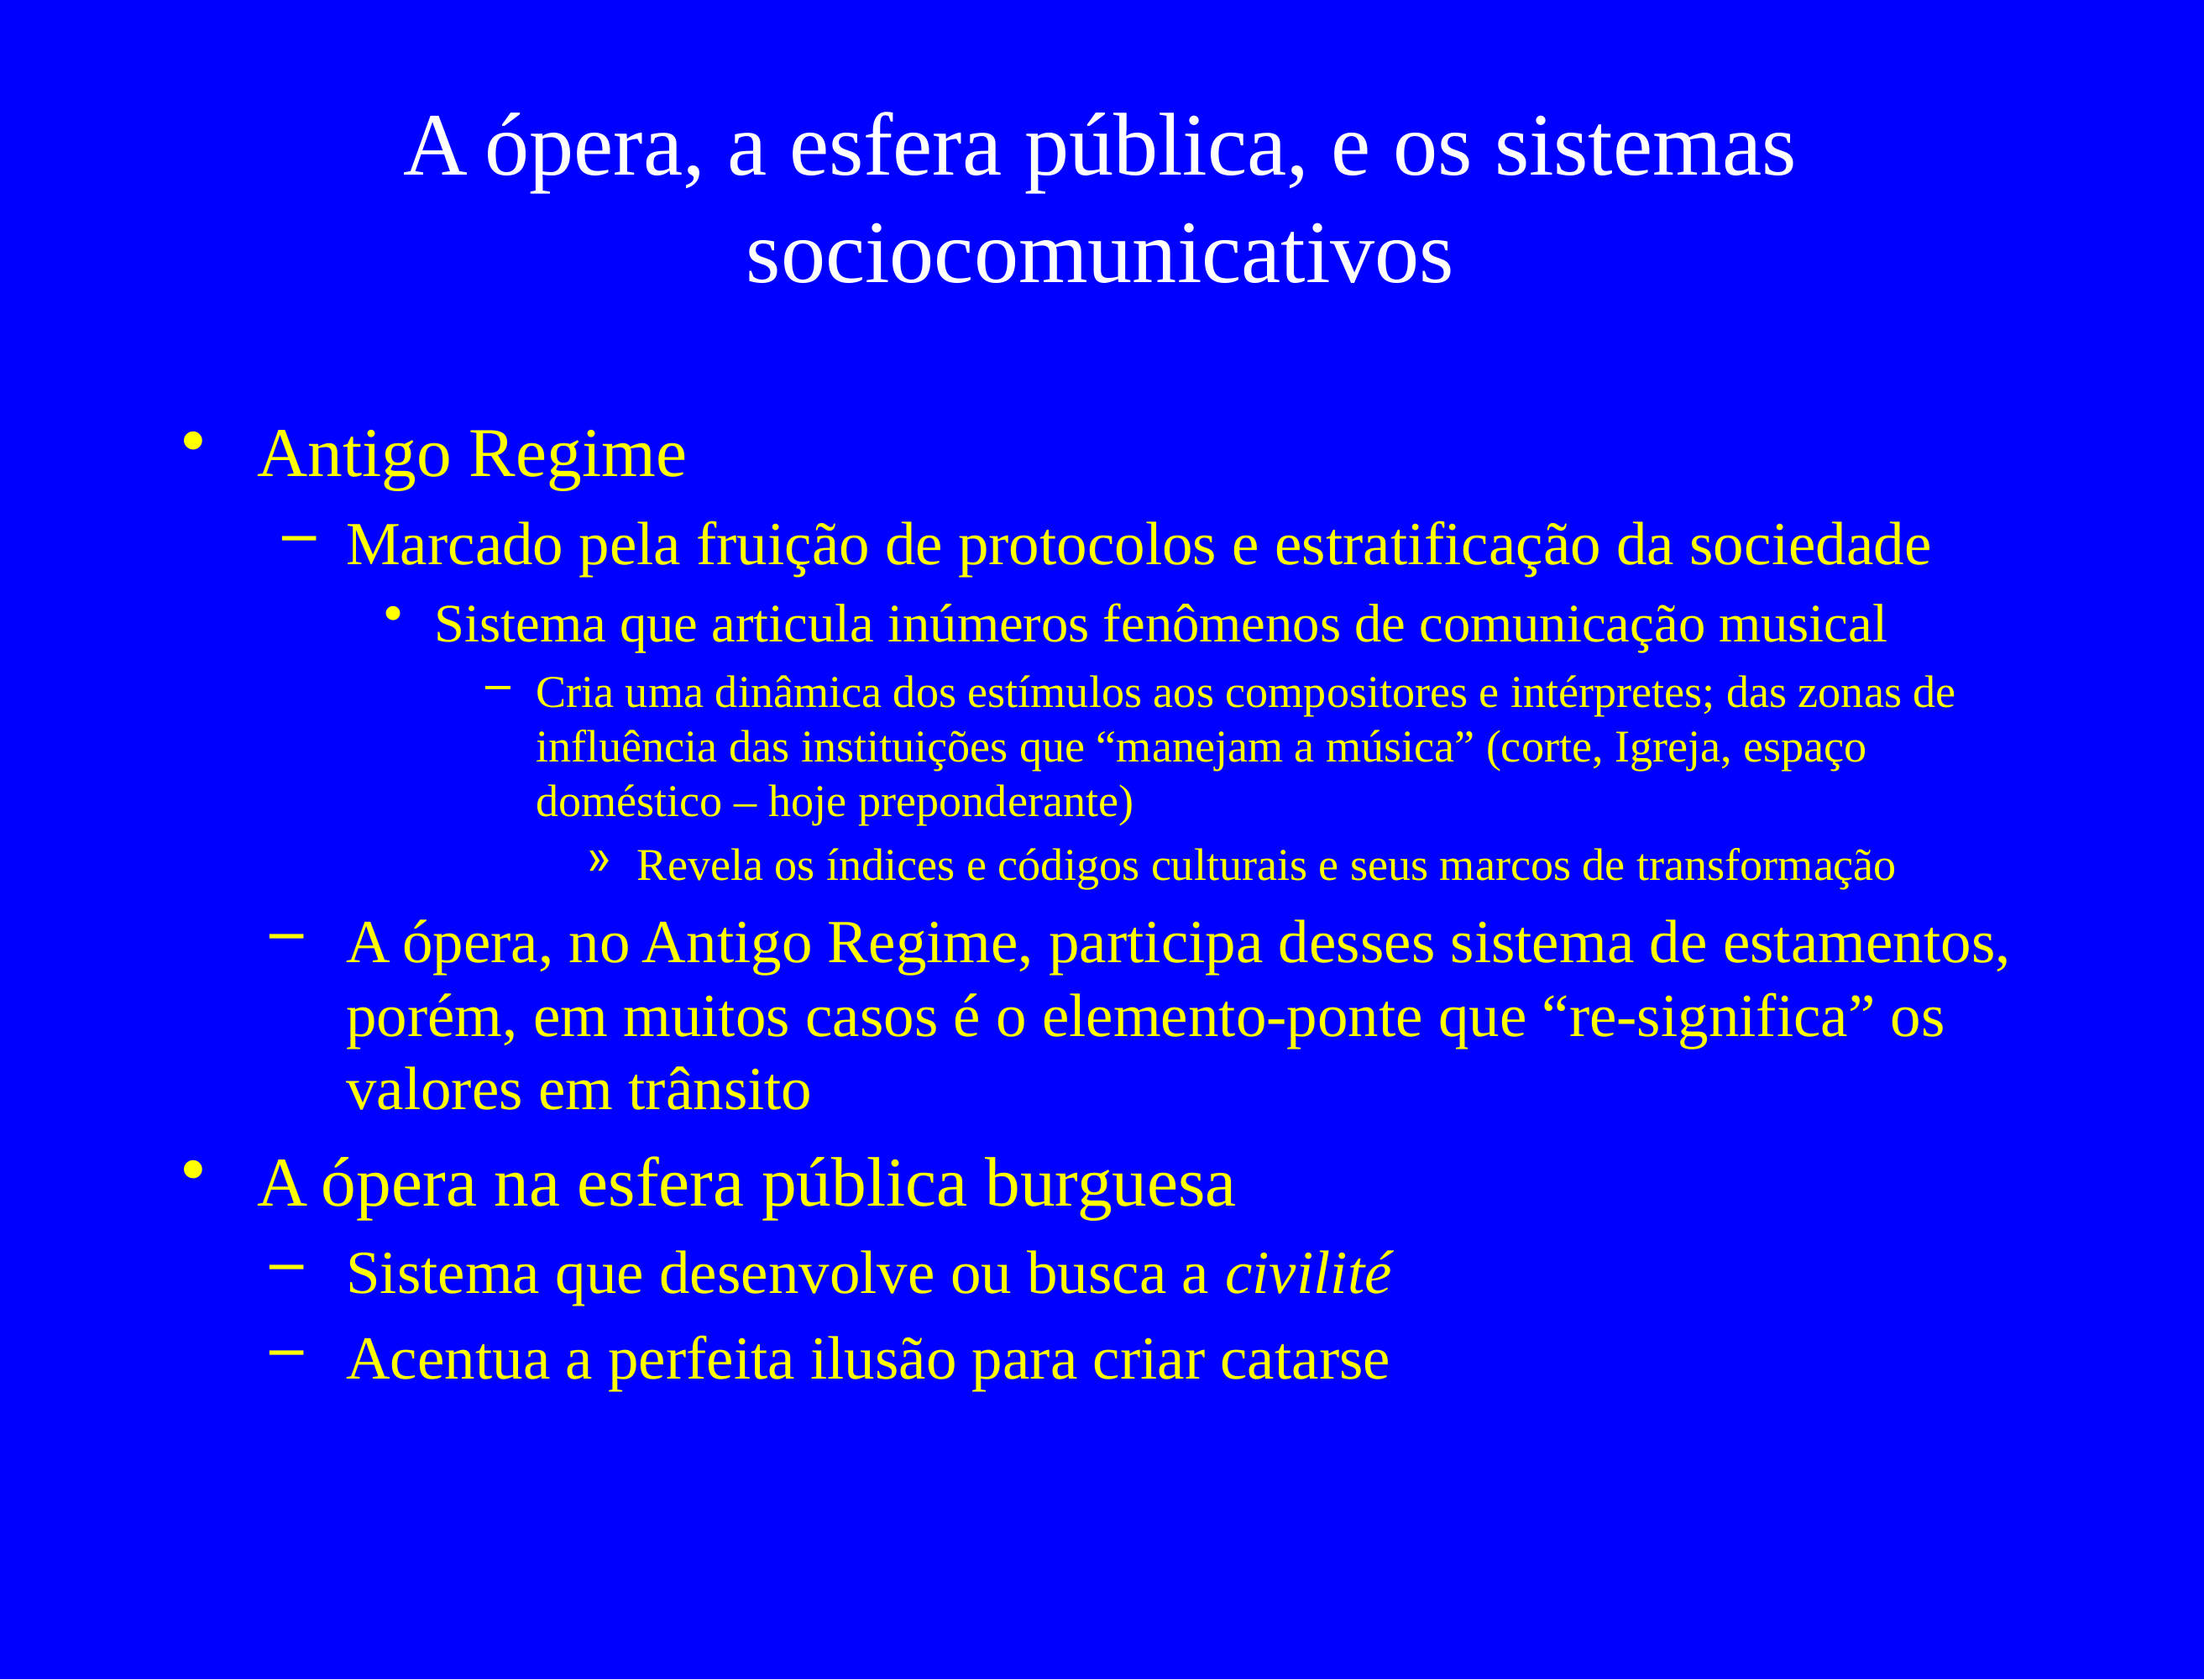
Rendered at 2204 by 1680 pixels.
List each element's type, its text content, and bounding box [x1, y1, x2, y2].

list Antigo Regime Marcado pela fruição de protocolos e estratificação da sociedade Sistema que articula inúmeros fenômenos de comunicação musical Cria uma dinâmica dos estímulos aos compositores e intérpretes; das zonas de influência das instituições que “manejam a música” (corte, Igreja, espaço doméstico – hoje preponderante) Revela os índices e códigos culturais e seus marcos de transformação A ópera, no Antigo Regime, participa desses sistema de estamentos, porém, em muitos casos é o elemento-ponte que “re-significa” os valores em trânsito A ópera na esfera pública burguesa Sistema que desenvolve ou busca a civilité Acentua a perfeita ilusão para criar catarse [165, 398, 2039, 1494]
title A ópera, a esfera pública, e os sistemas sociocomunicativos [164, 115, 2039, 271]
